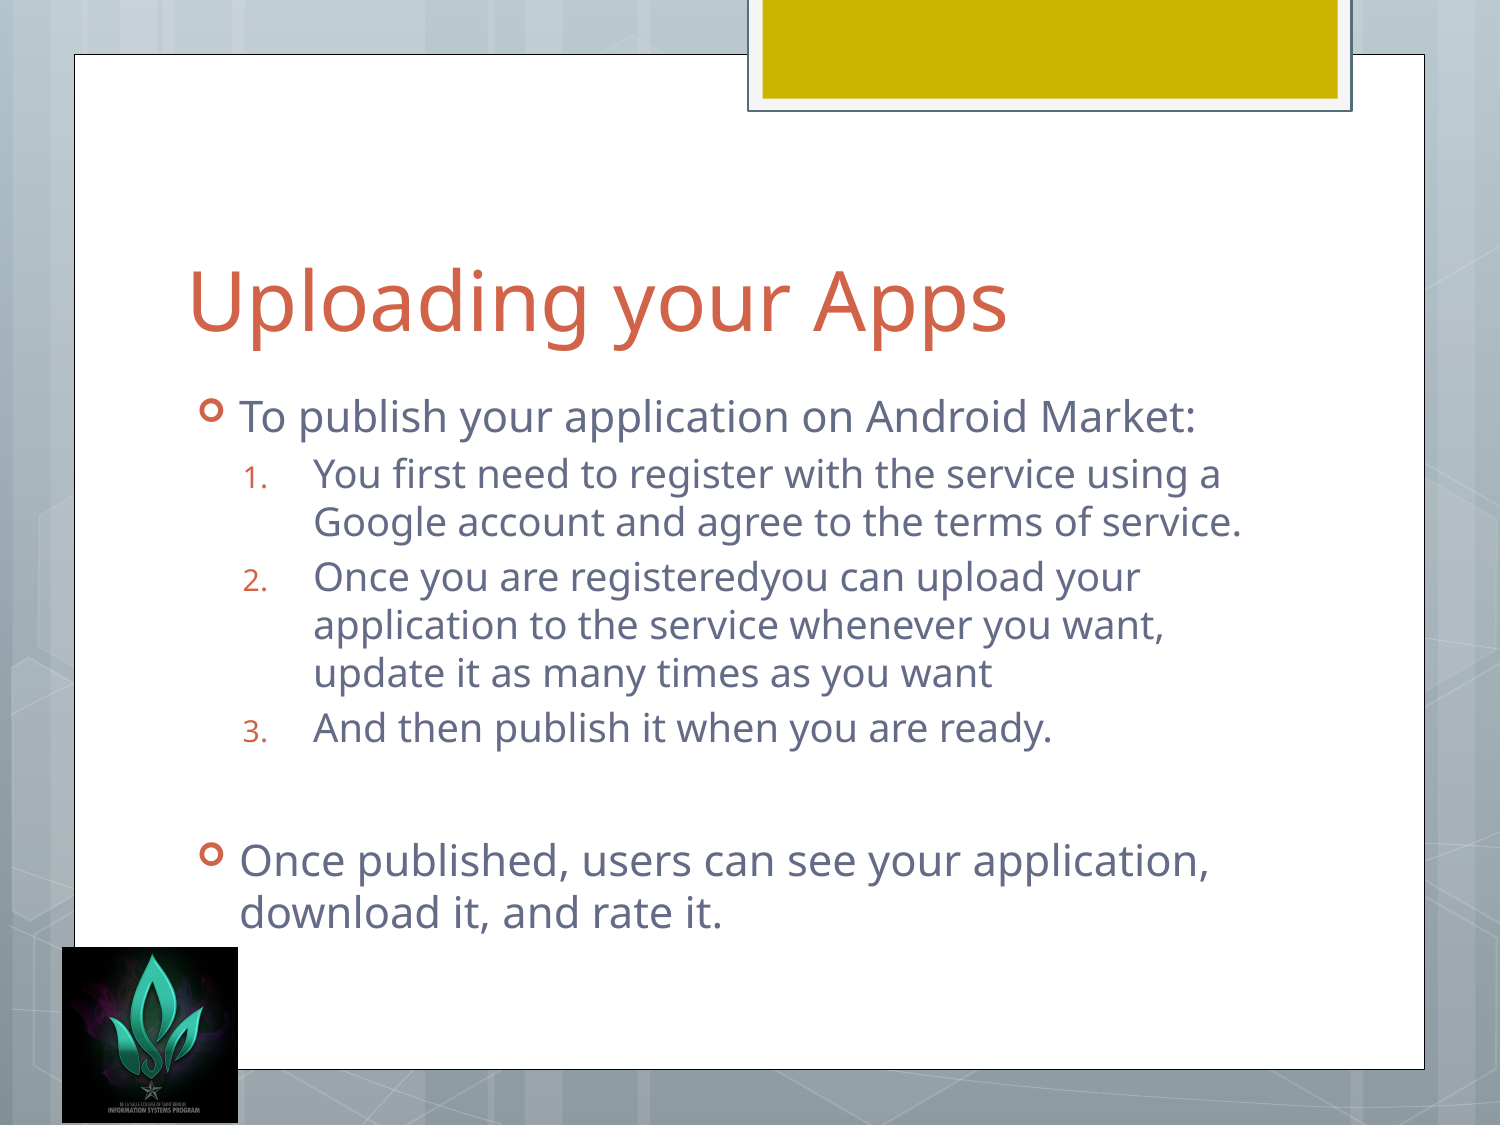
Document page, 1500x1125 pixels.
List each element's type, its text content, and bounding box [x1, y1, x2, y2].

picture [62, 947, 238, 1123]
list To publish your application on Android Market: You first need to register with the service using a Google account and agree to the terms of service. Once you are registeredyou can upload your application to the service whenever you want, update it as many times as you want And then publish it when you are ready. Once published, users can see your application, download it, and rate it. [171, 381, 1283, 957]
title Uploading your Apps [171, 168, 1324, 357]
